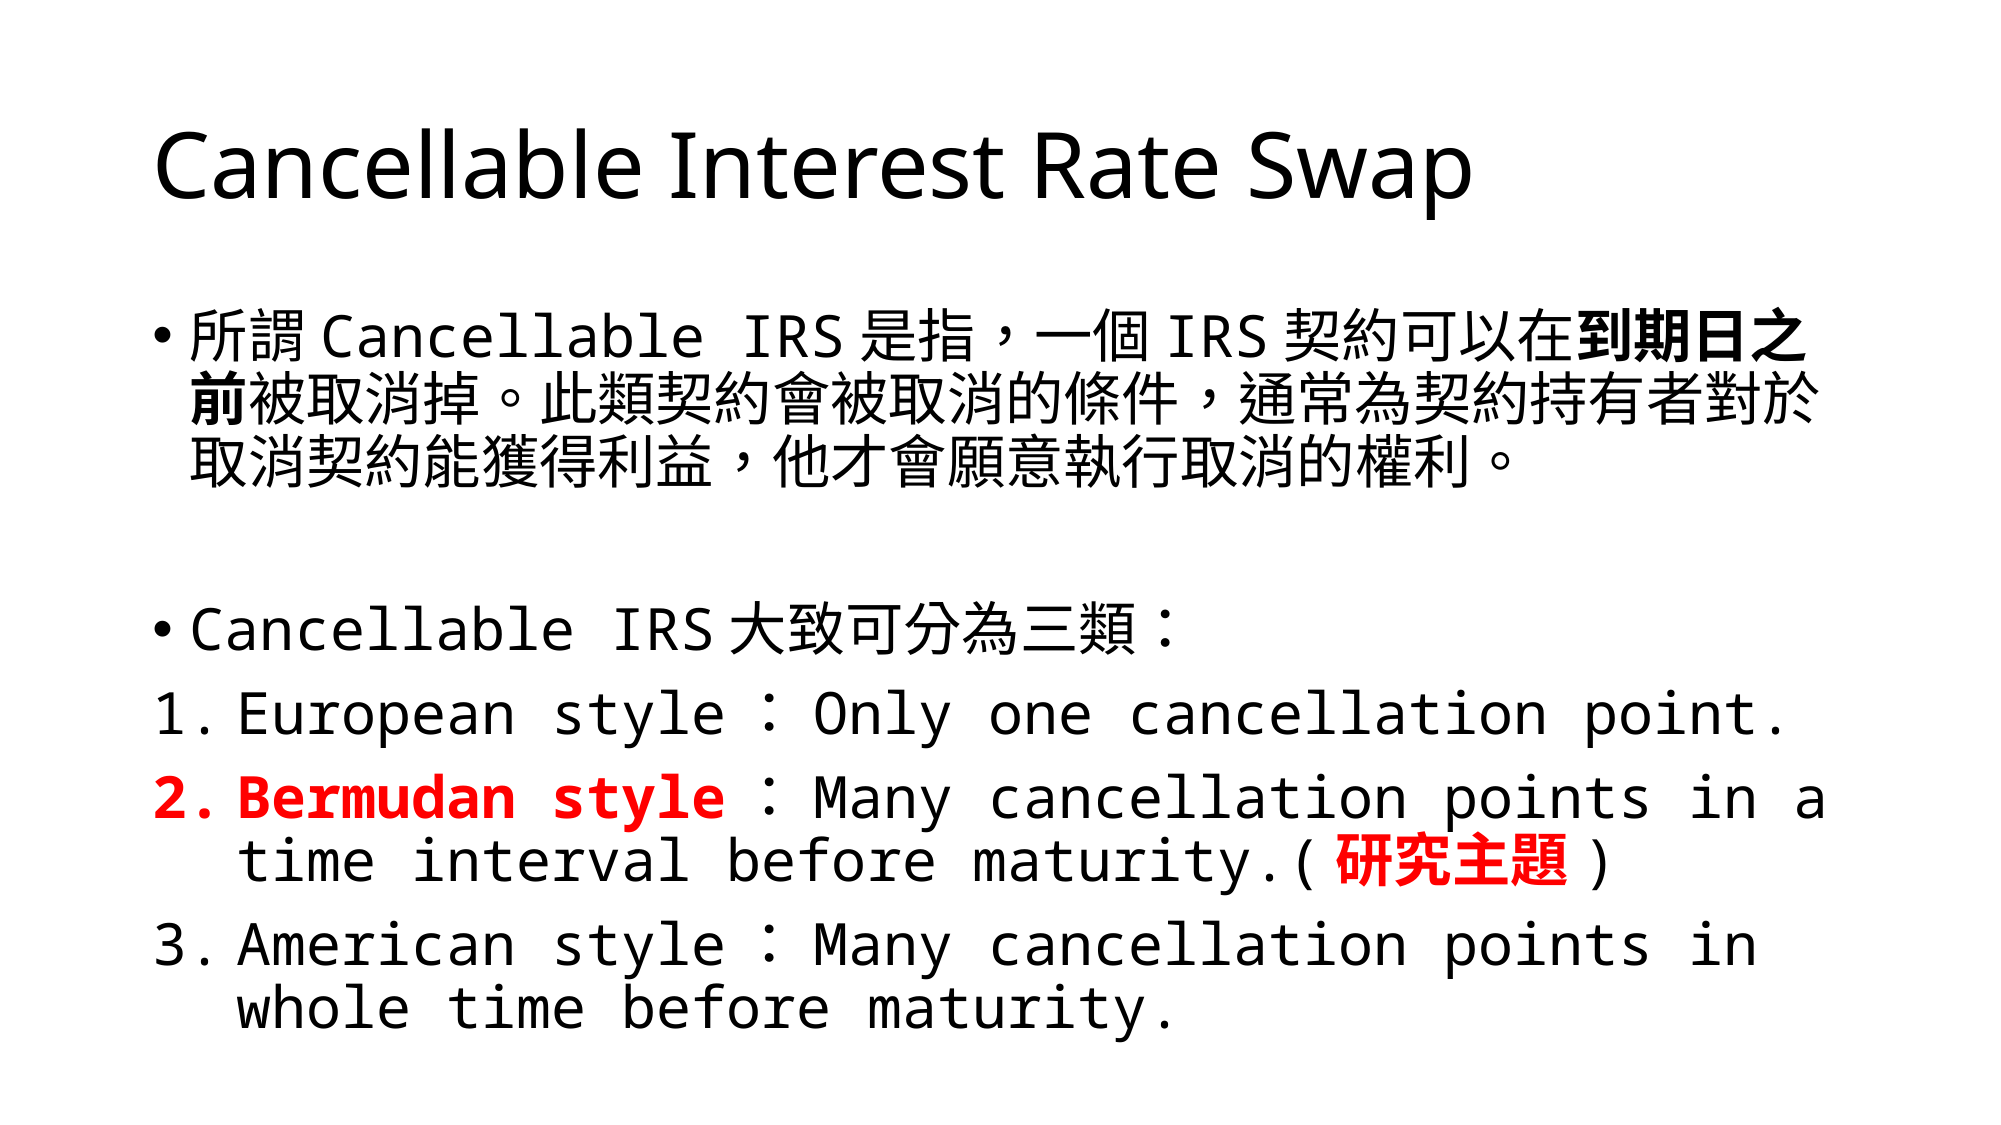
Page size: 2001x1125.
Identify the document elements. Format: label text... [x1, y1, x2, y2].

list 所謂Cancellable IRS是指，一個IRS契約可以在到期日之前被取消掉。此類契約會被取消的條件，通常為契約持有者對於取消契約能獲得利益，他才會願意執行取消的權利。 Cancellable IRS大致可分為三類： European style：Only one cancellation point. Bermudan style：Many cancellation points in a time interval before maturity.(研究主題) American style：Many cancellation points in whole time before maturity. [137, 299, 1863, 1103]
title Cancellable Interest Rate Swap [137, 59, 1863, 278]
